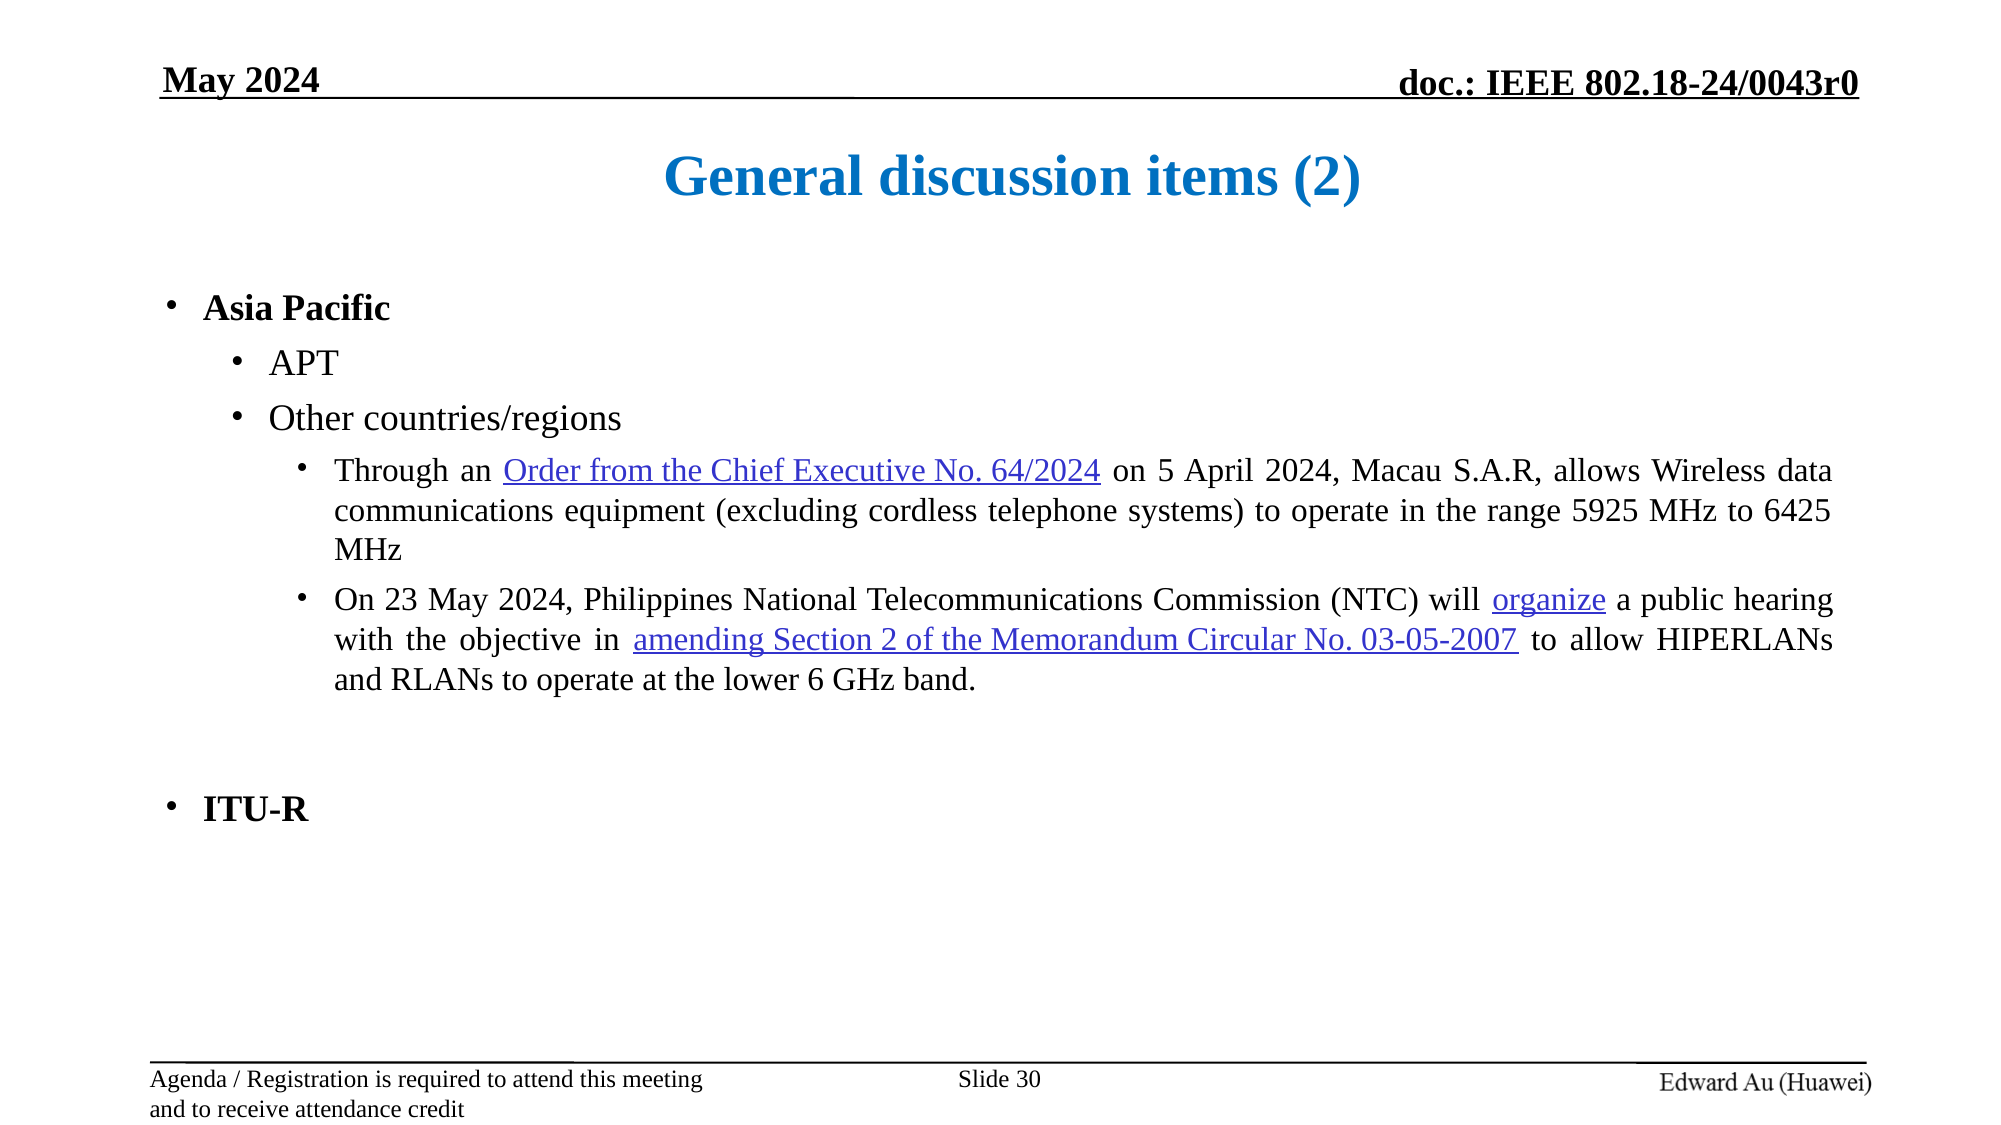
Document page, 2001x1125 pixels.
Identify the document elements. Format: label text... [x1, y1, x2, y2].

title General discussion items (2) [162, 99, 1864, 246]
slide_number Slide 30 [933, 1063, 1067, 1123]
list Asia Pacific APT Other countries/regions Through an Order from the Chief Executive No. 64/2024 on 5 April 2024, Macau S.A.R, allows Wireless data communications equipment (excluding cordless telephone systems) to operate in the range 5925 MHz to 6425 MHz On 23 May 2024, Philippines National Telecommunications Commission (NTC) will organize a public hearing with the objective in amending Section 2 of the Memorandum Circular No. 03-05-2007 to allow HIPERLANs and RLANs to operate at the lower 6 GHz band. ITU-R [149, 274, 1869, 1063]
picture [1174, 1058, 1887, 1113]
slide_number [162, 54, 663, 101]
